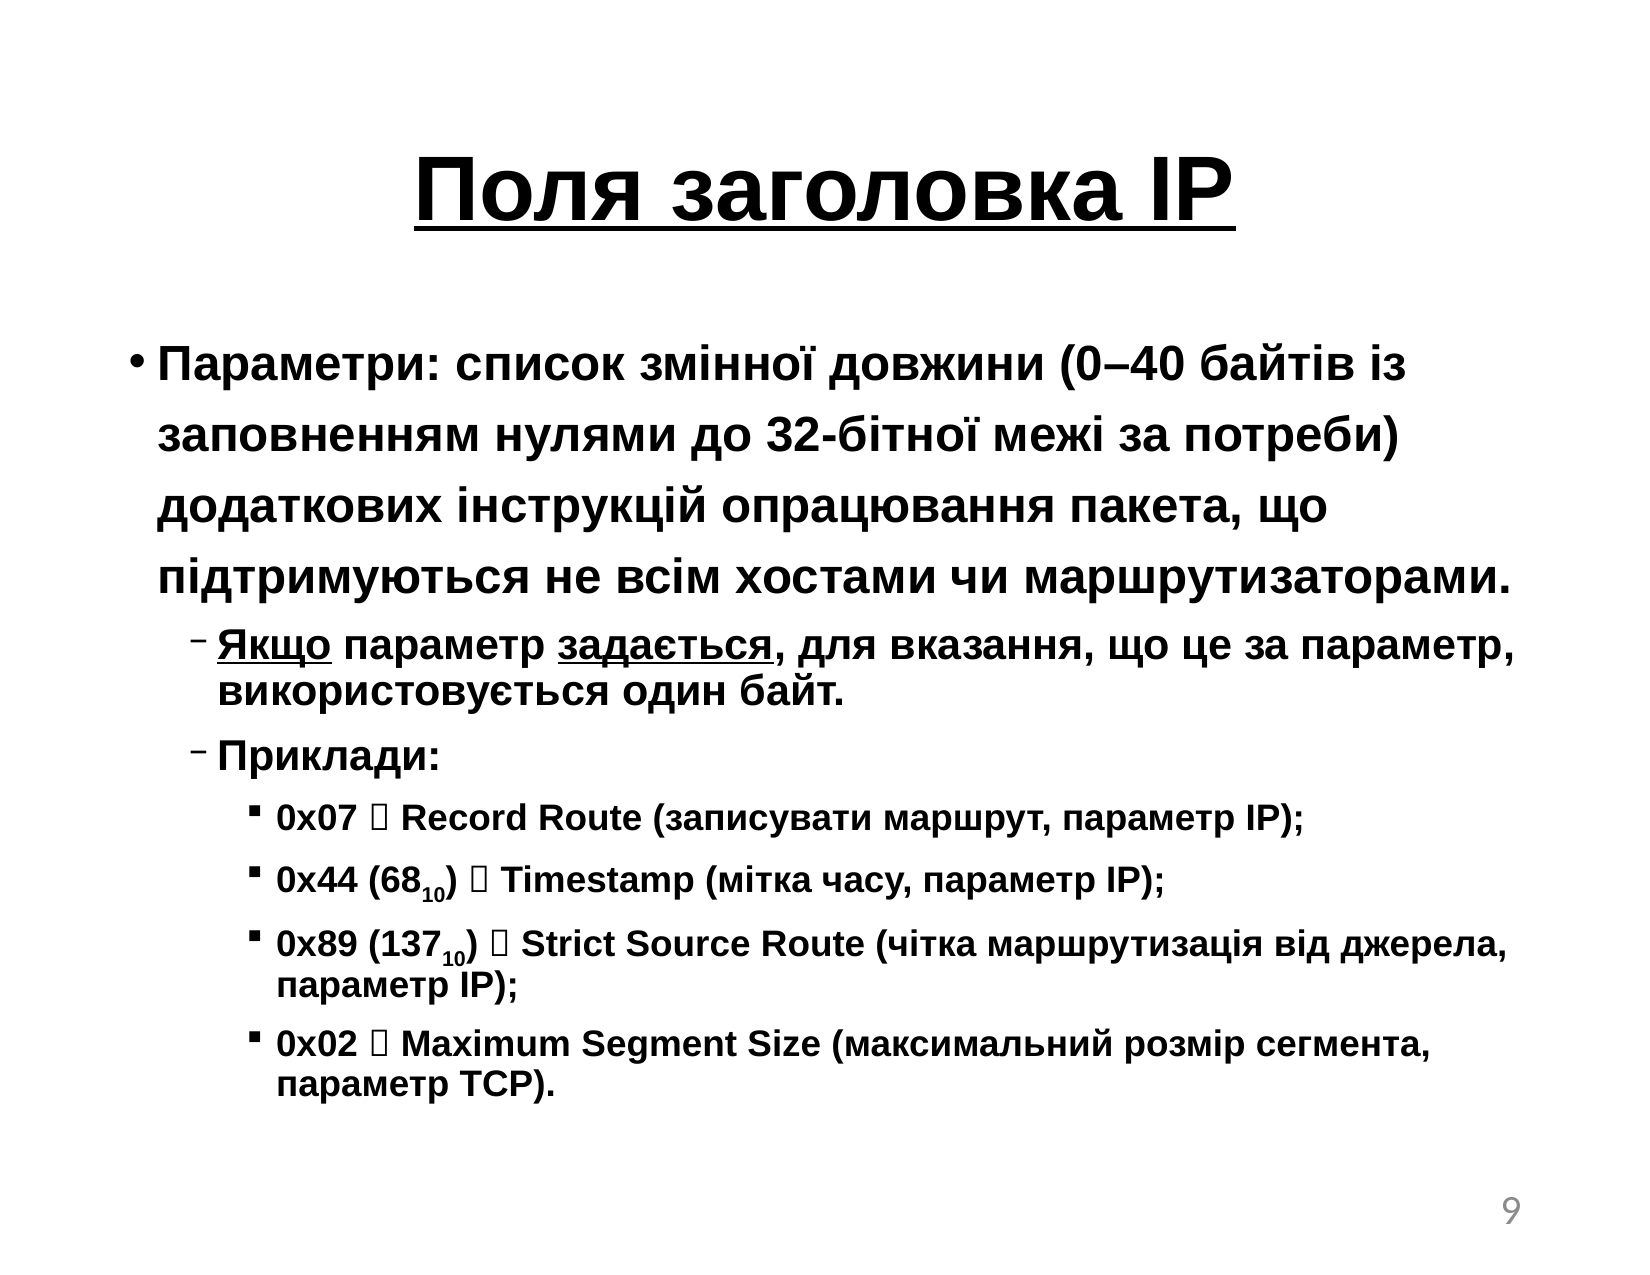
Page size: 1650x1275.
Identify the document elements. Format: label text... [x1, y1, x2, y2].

list Параметри: список змінної довжини (0–40 байтів із заповненням нулями до 32-бітної межі за потреби) додаткових інструкцій опрацювання пакета, що підтримуються не всім хостами чи маршрутизаторами. Якщо параметр задається, для вказання, що це за параметр, використовується один байт. Приклади: 0x07  Record Route (записувати маршрут, параметр IP); 0x44 (6810)  Timestamp (мітка часу, параметр IP); 0x89 (13710)  Strict Source Route (чітка маршрутизація від джерела, параметр IP); 0x02  Maximum Segment Size (максимальний розмір сегмента, параметр TCP). [113, 311, 1537, 1121]
title Поля заголовка IP [113, 67, 1537, 311]
slide_number 9 [1165, 1181, 1537, 1250]
